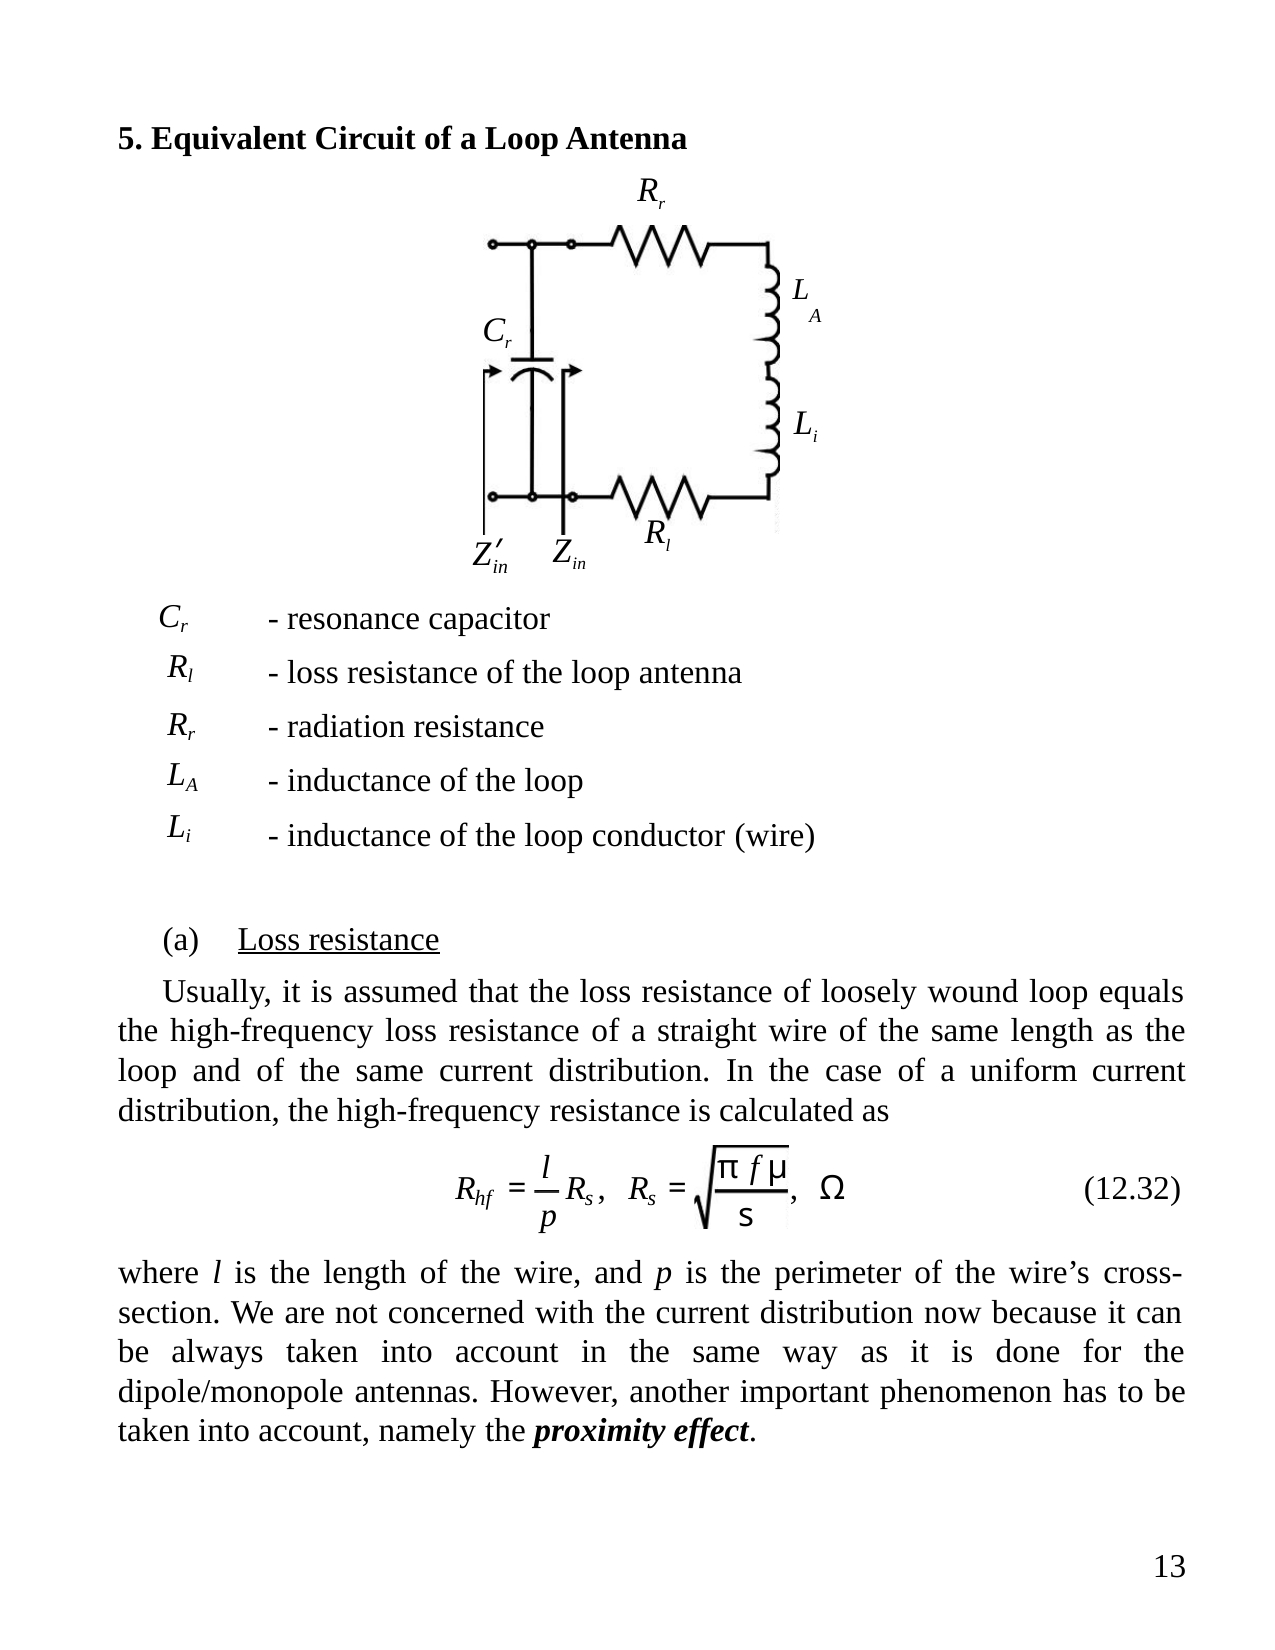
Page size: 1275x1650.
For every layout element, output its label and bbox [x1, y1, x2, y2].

text_box [267, 815, 841, 853]
text_box [167, 707, 225, 847]
text_box [117, 119, 716, 157]
text_box [792, 294, 849, 333]
text_box [472, 225, 780, 579]
text_box [267, 653, 769, 745]
text_box [455, 1144, 870, 1233]
text_box [637, 174, 691, 213]
text_box [267, 761, 610, 799]
text_box [117, 1253, 1213, 1449]
text_box [1083, 1169, 1207, 1207]
text_box [117, 972, 1212, 1128]
text_box [793, 407, 842, 446]
text_box [1152, 1546, 1212, 1584]
text_box [158, 599, 217, 687]
text_box [267, 599, 577, 636]
text_box [162, 920, 465, 957]
